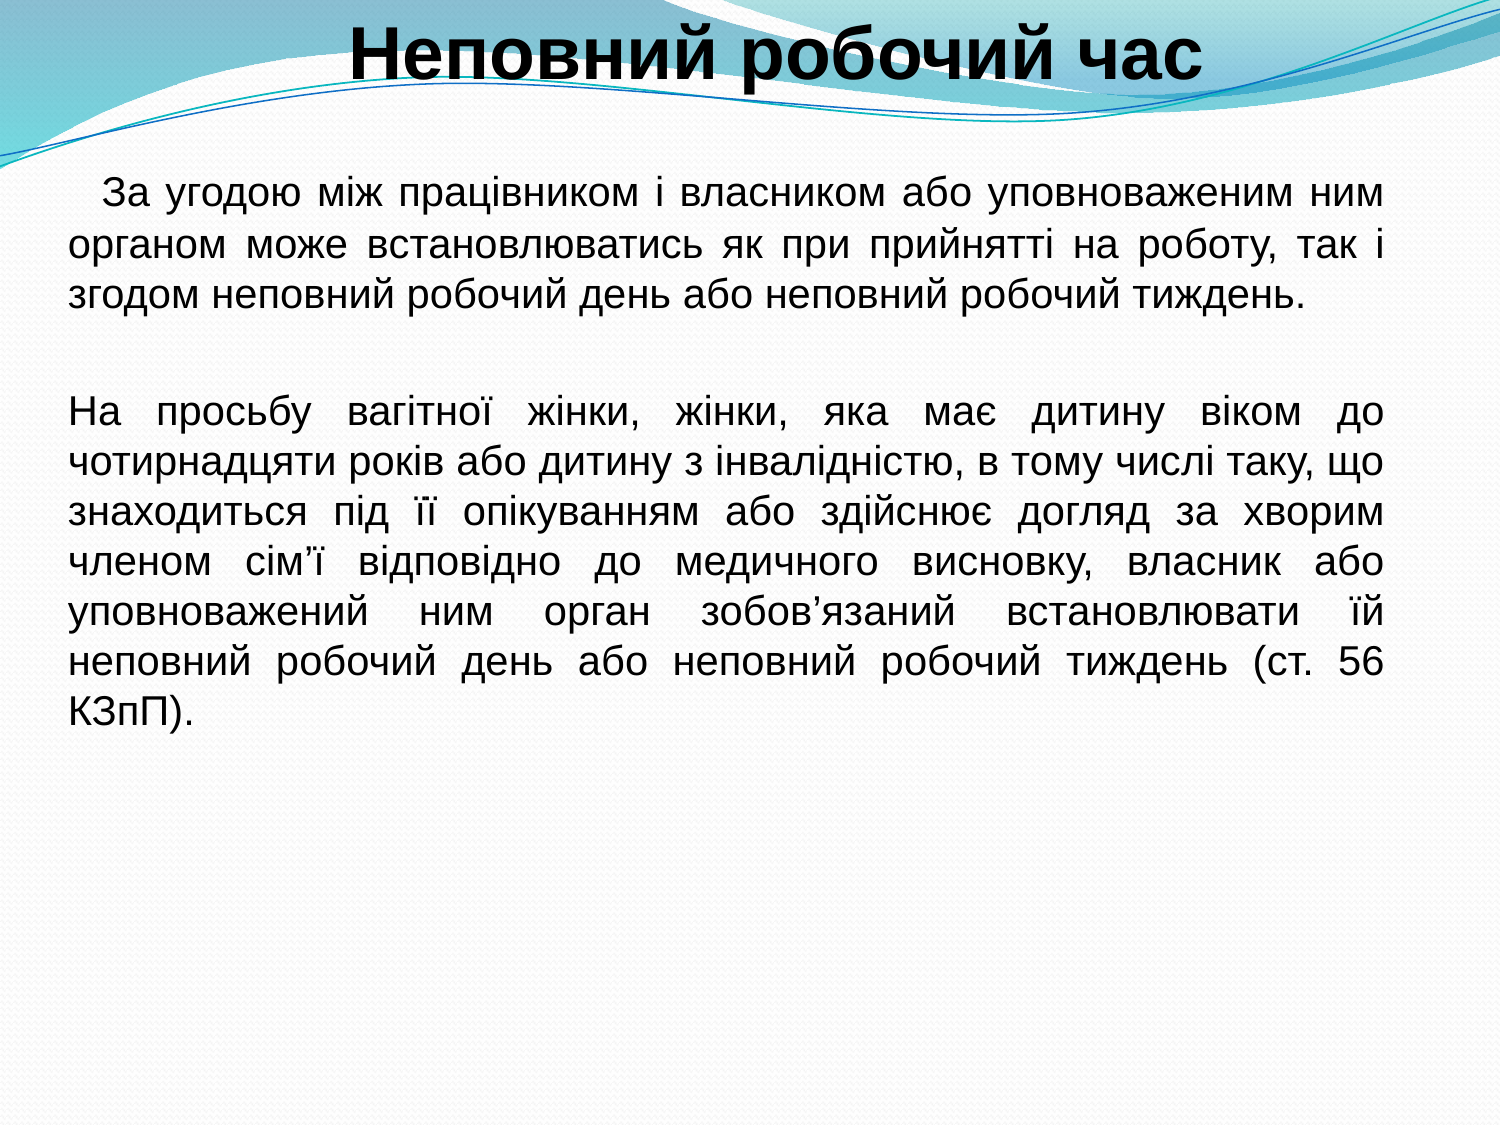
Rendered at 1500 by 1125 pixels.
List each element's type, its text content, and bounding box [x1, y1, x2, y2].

title Неповний робочий час [53, 30, 1500, 185]
list За угодою між працівником і власником або уповноваженим ним органом може встановлюватись як при прийнятті на роботу, так і згодом неповний робочий день або неповний робочий тиждень. На просьбу вагітної жінки, жінки, яка має дитину віком до чотирнадцяти років або дитину з інвалідністю, в тому числі таку, що знаходиться під її опікуванням або здійснює догляд за хворим членом сім’ї відповідно до медичного висновку, власник або уповноважений ним орган зобов’язаний встановлювати їй неповний робочий день або неповний робочий тиждень (ст. 56 КЗпП). [53, 149, 1400, 267]
text_box [29, 267, 1500, 372]
list За угодою між працівником і власником або уповноваженим ним органом може встановлюватись як при прийнятті на роботу, так і згодом неповний робочий день або неповний робочий тиждень. На просьбу вагітної жінки, жінки, яка має дитину віком до чотирнадцяти років або дитину з інвалідністю, в тому числі таку, що знаходиться під її опікуванням або здійснює догляд за хворим членом сім’ї відповідно до медичного висновку, власник або уповноважений ним орган зобов’язаний встановлювати їй неповний робочий день або неповний робочий тиждень (ст. 56 КЗпП). [53, 372, 1400, 1065]
